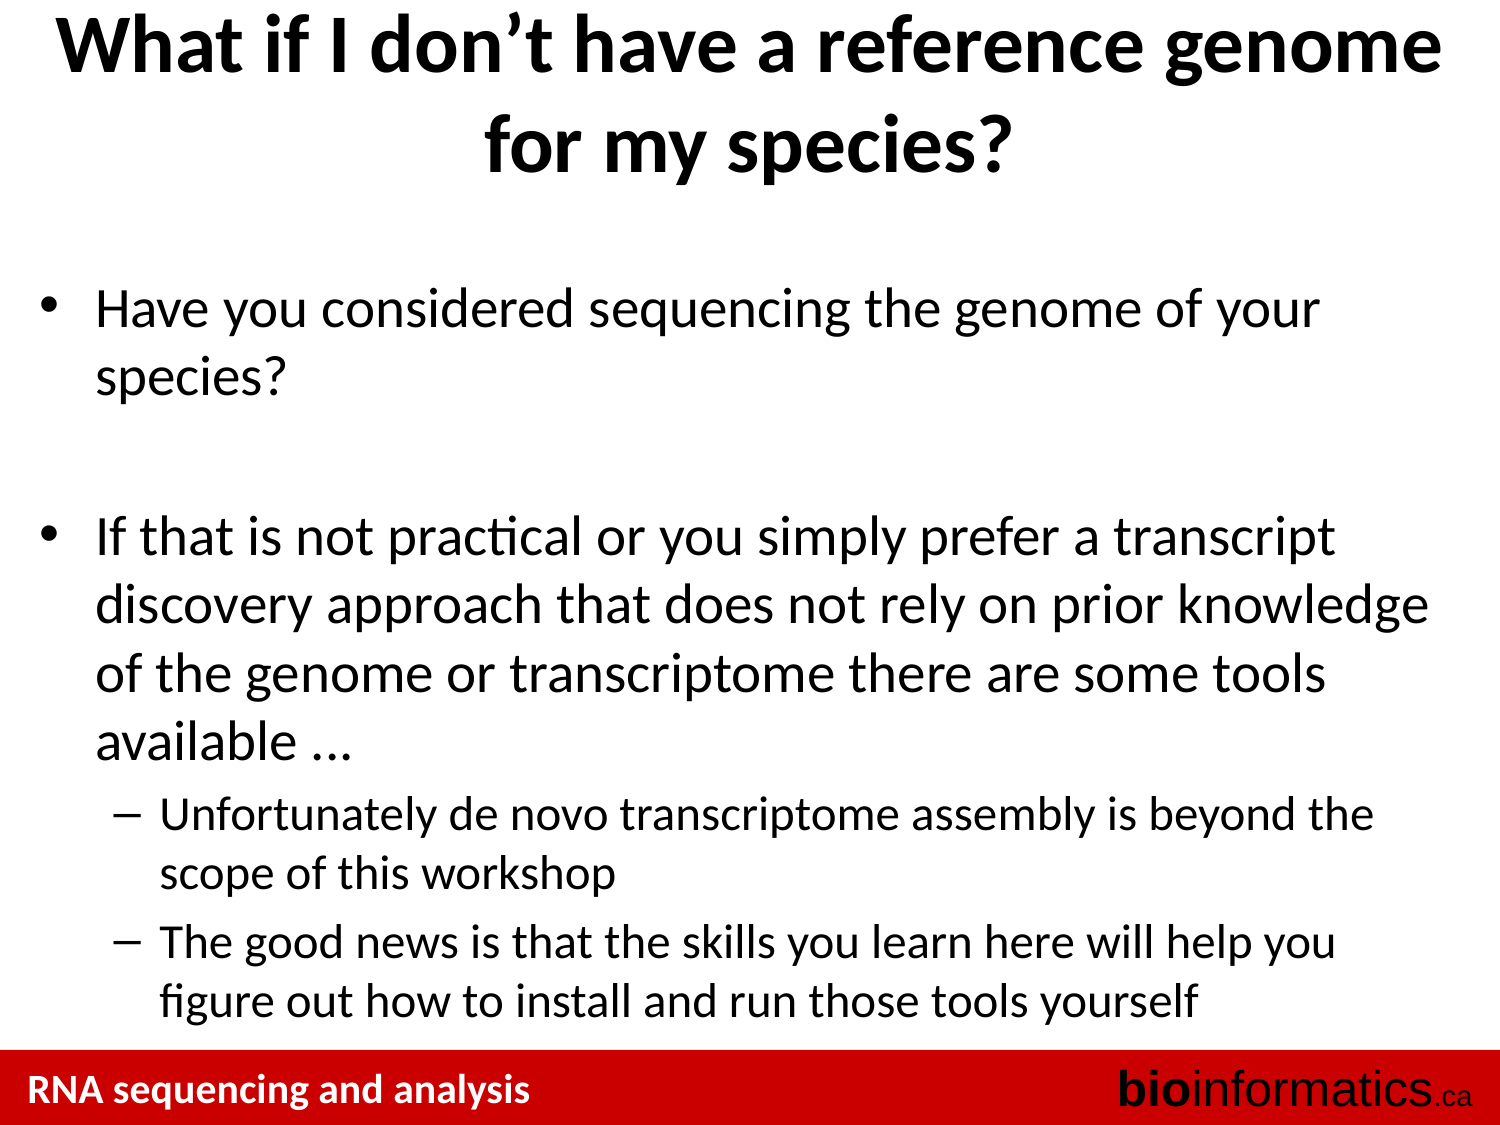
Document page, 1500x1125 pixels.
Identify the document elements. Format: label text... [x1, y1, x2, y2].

title What if I don’t have a reference genome for my species? [24, 0, 1475, 184]
list Have you considered sequencing the genome of your species? If that is not practical or you simply prefer a transcript discovery approach that does not rely on prior knowledge of the genome or transcriptome there are some tools available ... Unfortunately de novo transcriptome assembly is beyond the scope of this workshop The good news is that the skills you learn here will help you figure out how to install and run those tools yourself [24, 262, 1475, 1038]
